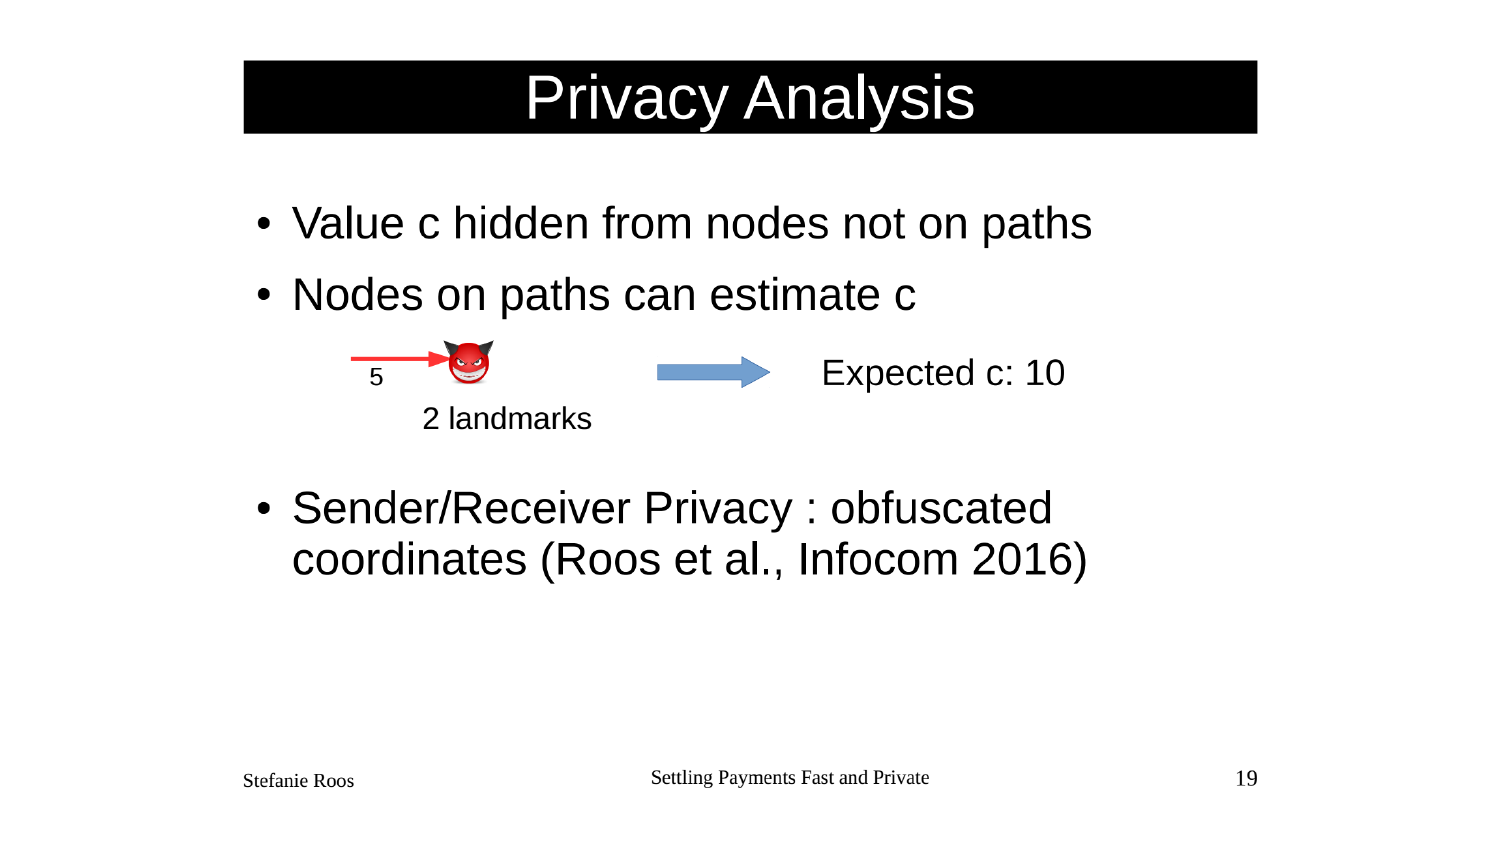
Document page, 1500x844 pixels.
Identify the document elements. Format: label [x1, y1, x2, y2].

picture [187, 0, 1313, 844]
